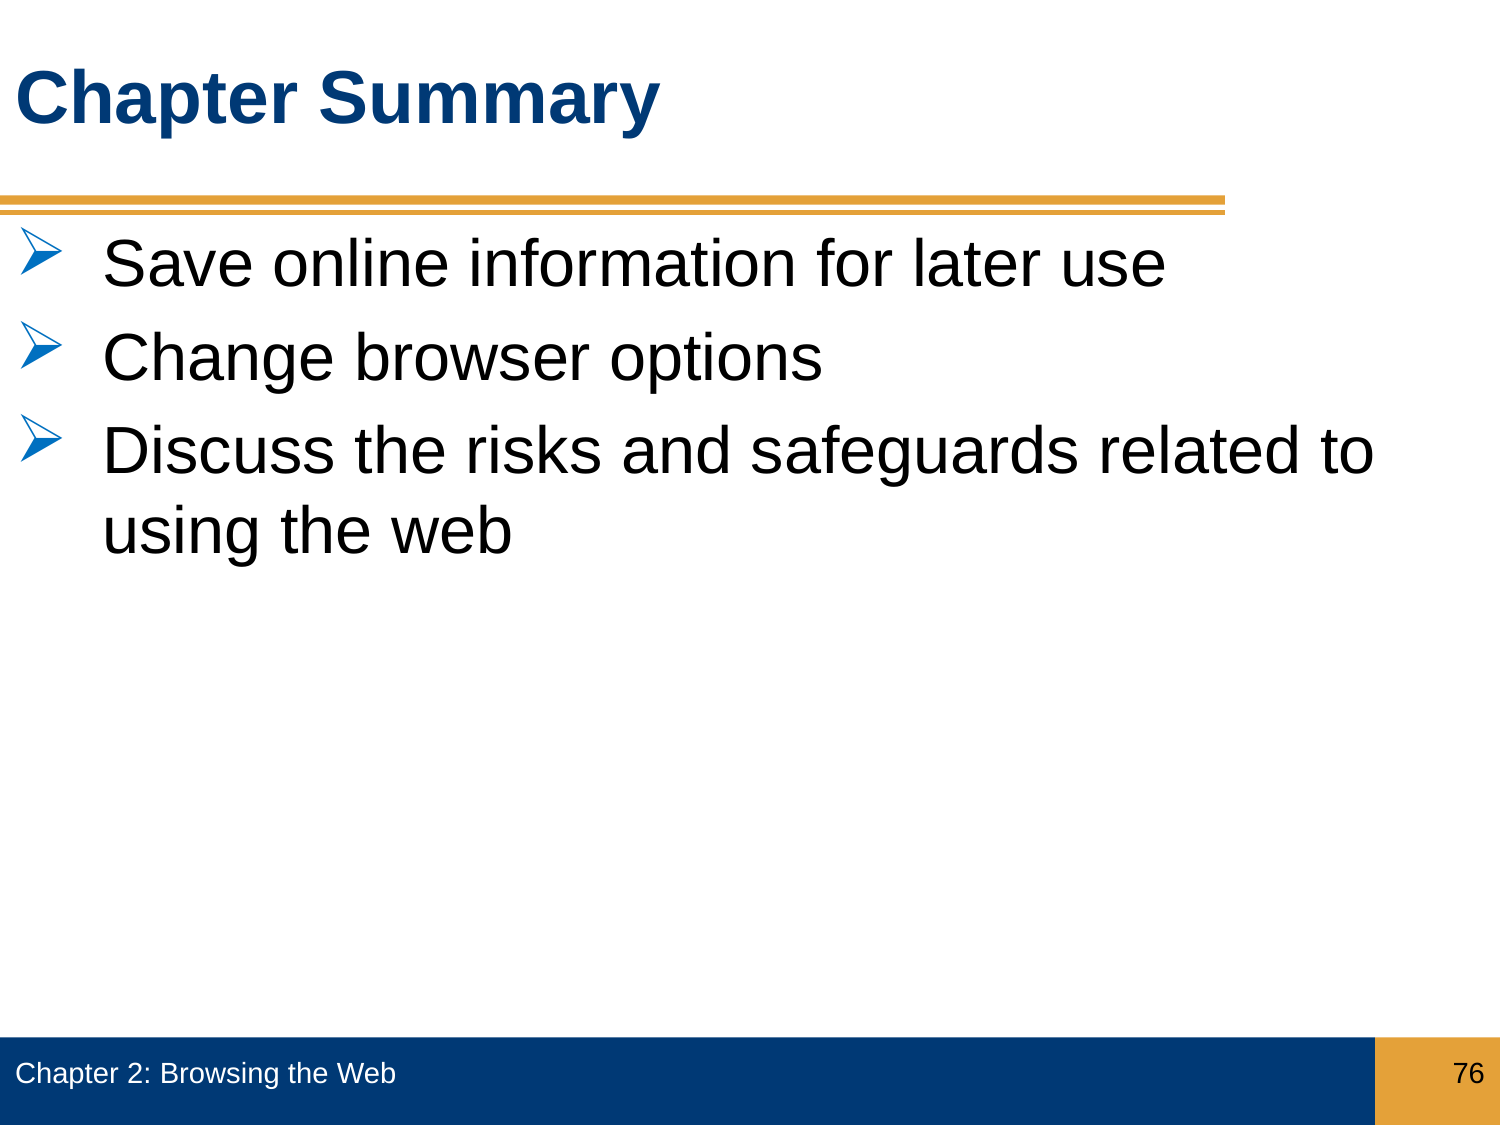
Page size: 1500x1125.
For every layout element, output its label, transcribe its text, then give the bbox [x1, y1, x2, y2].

list Save online information for later use Change browser options Discuss the risks and safeguards related to using the web [0, 212, 1476, 1006]
footer Chapter 2: Browsing the Web [0, 1046, 1374, 1125]
slide_number 76 [1374, 1046, 1500, 1125]
title Chapter Summary [0, 0, 1226, 188]
